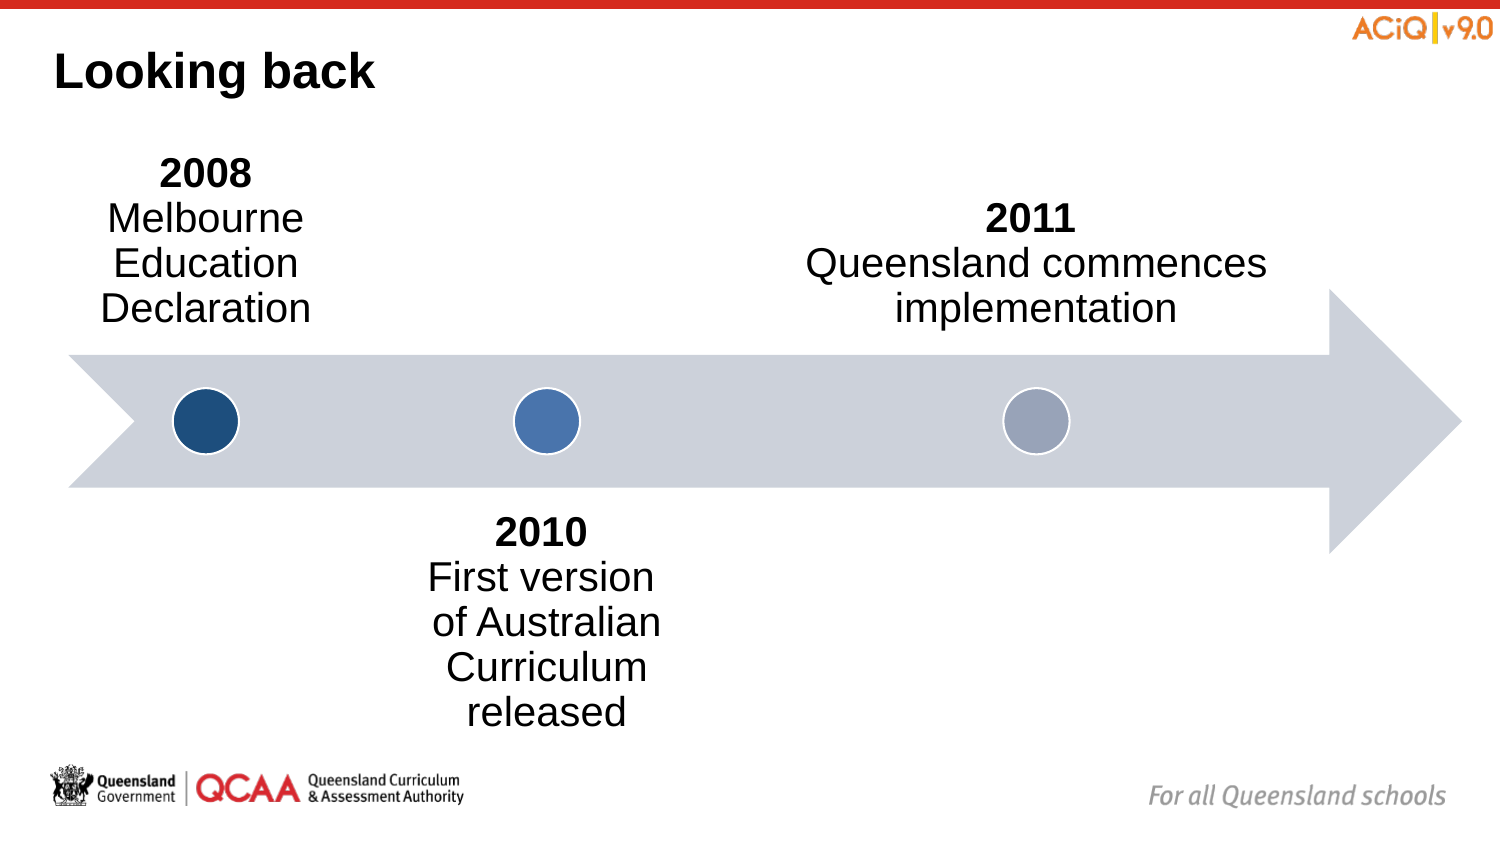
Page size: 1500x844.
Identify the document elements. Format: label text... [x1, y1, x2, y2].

picture [50, 764, 464, 806]
picture [1149, 784, 1446, 809]
picture [1351, 11, 1494, 45]
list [68, 89, 1463, 753]
title Looking back [53, 45, 1448, 105]
